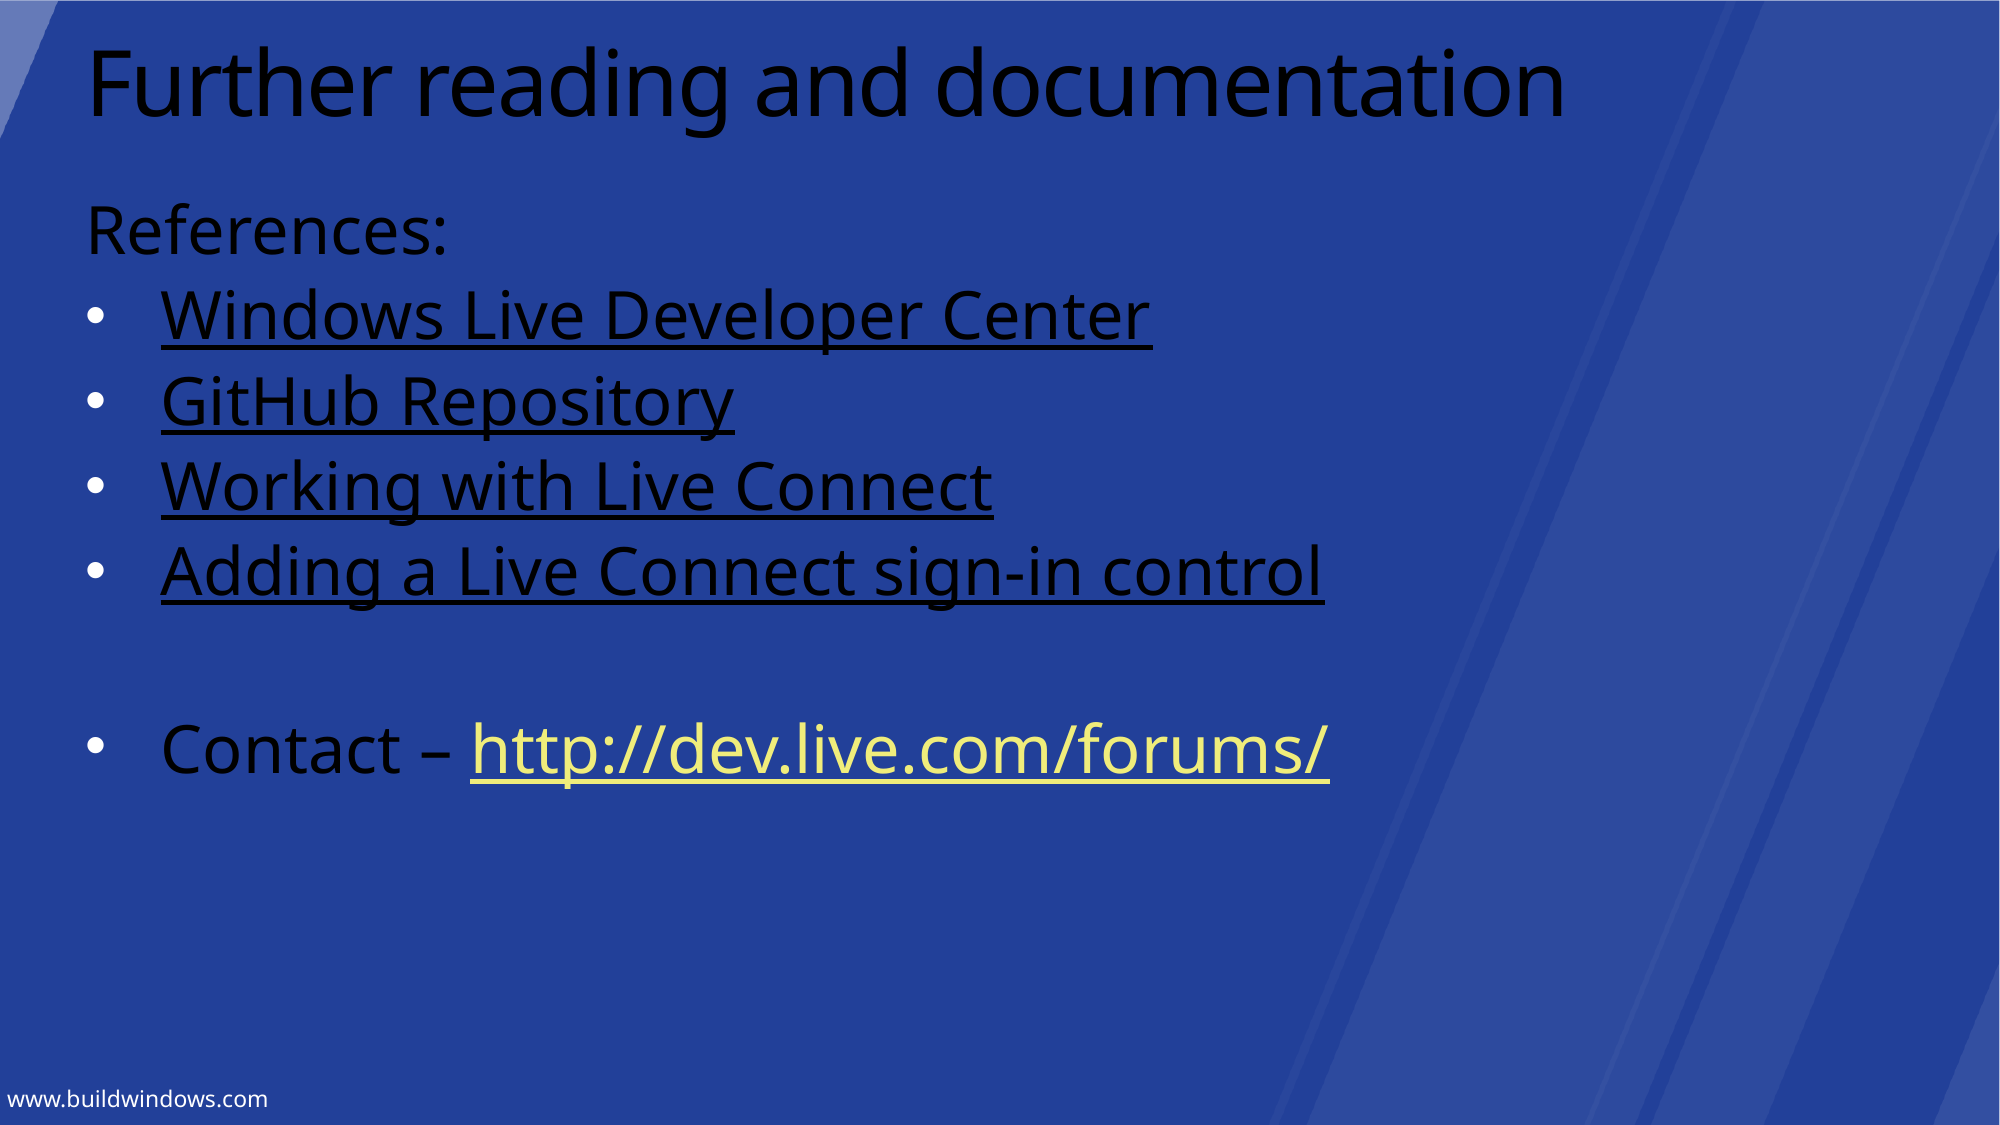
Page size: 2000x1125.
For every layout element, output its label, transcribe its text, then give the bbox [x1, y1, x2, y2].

picture [0, 0, 2000, 1125]
title Further reading and documentation [85, 37, 1914, 138]
list References: Windows Live Developer Center GitHub Repository Working with Live Connect Adding a Live Connect sign-in control Contact – http://dev.live.com/forums/ [85, 196, 1914, 965]
